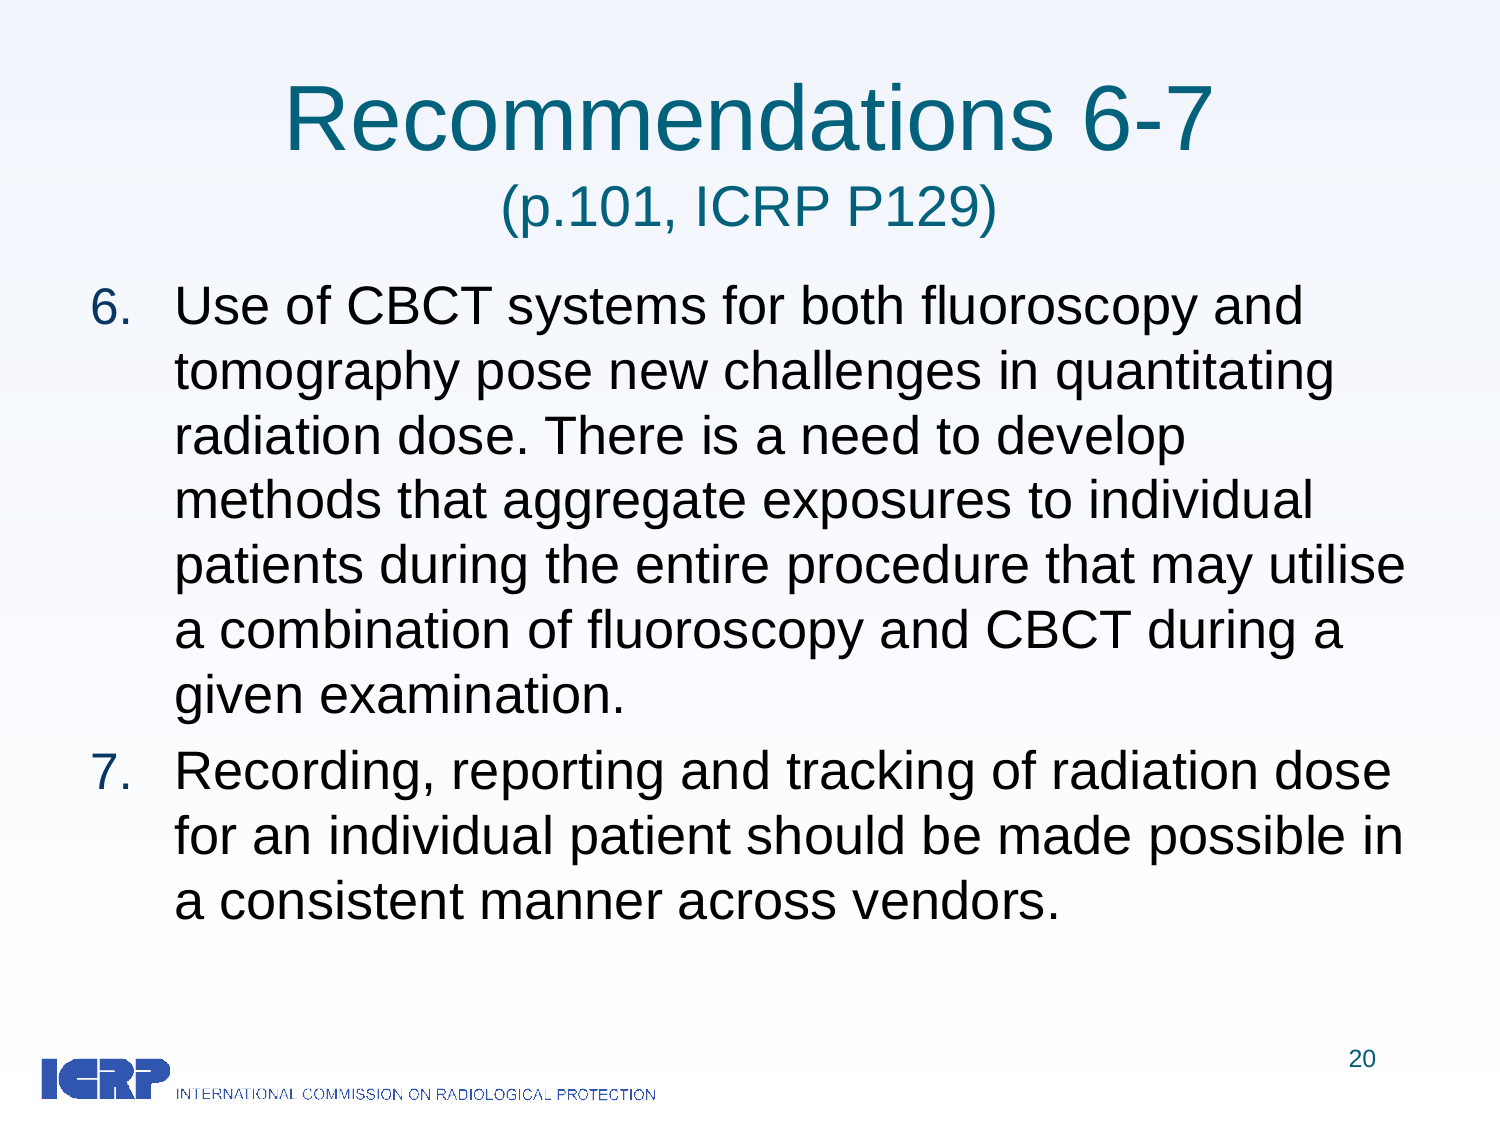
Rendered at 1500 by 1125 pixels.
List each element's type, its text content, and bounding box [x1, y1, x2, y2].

slide_number 20 [1299, 1037, 1425, 1073]
title Recommendations 6-7 (p.101, ICRP P129) [75, 50, 1425, 238]
picture [37, 1052, 663, 1105]
list Use of CBCT systems for both fluoroscopy and tomography pose new challenges in quantitating radiation dose. There is a need to develop methods that aggregate exposures to individual patients during the entire procedure that may utilise a combination of fluoroscopy and CBCT during a given examination. Recording, reporting and tracking of radiation dose for an individual patient should be made possible in a consistent manner across vendors. [75, 262, 1425, 1038]
